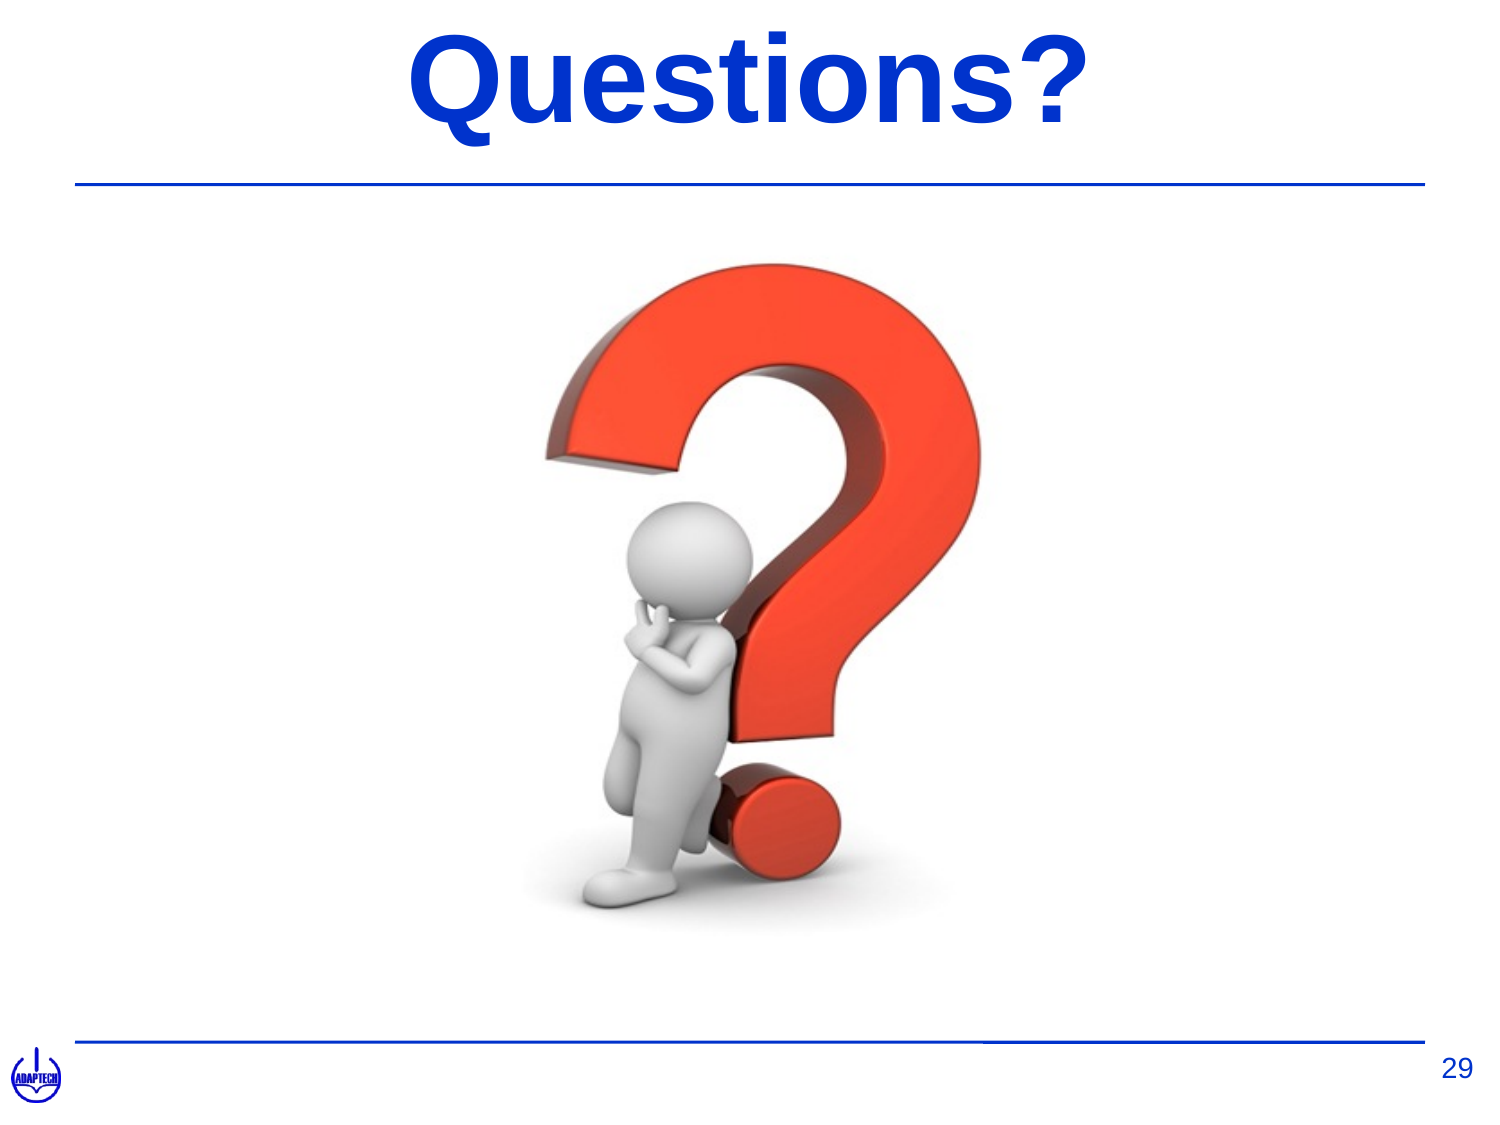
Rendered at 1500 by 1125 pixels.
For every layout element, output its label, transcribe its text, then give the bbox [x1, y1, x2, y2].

slide_number 29 [1415, 1042, 1500, 1106]
picture [11, 1047, 61, 1103]
title Questions? [75, 42, 1425, 155]
picture [427, 231, 1073, 982]
